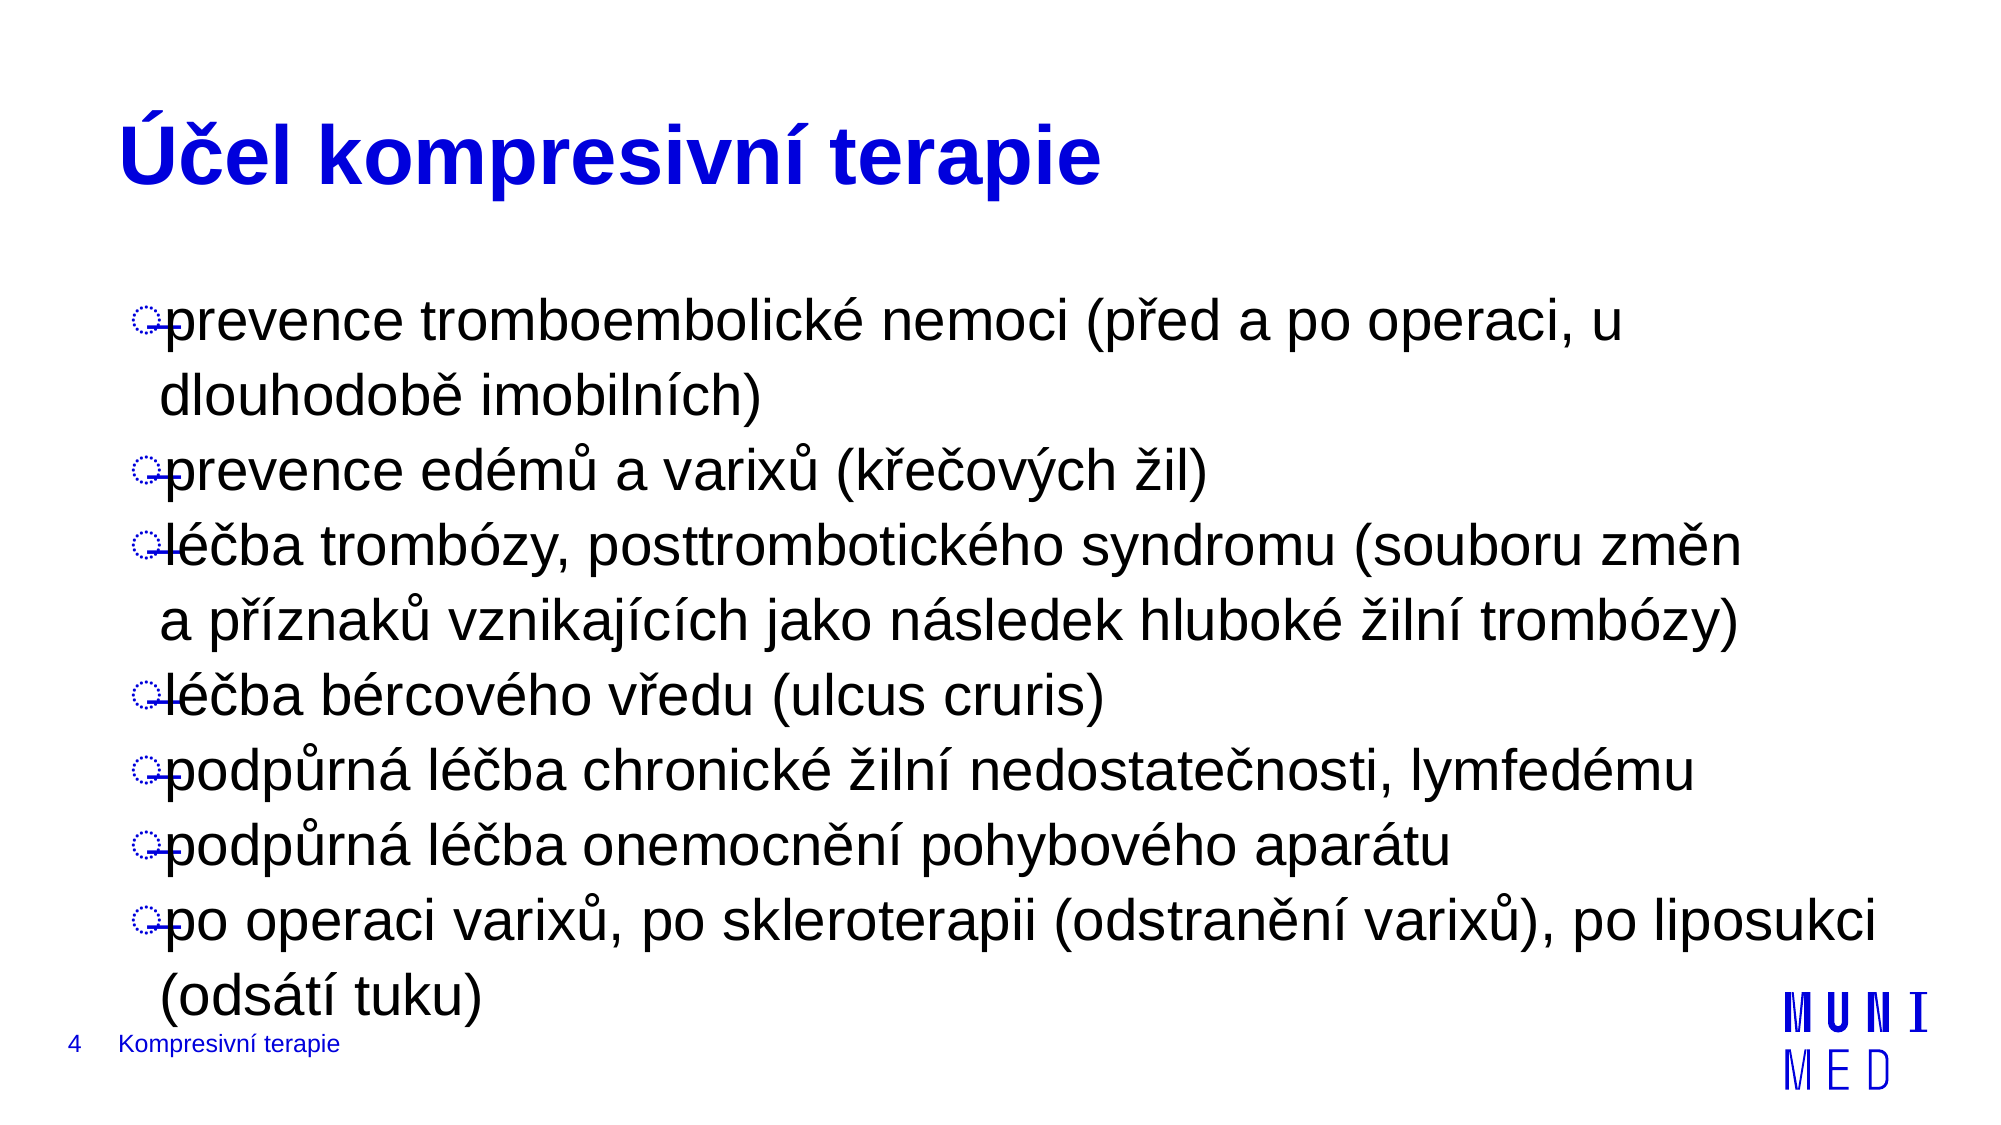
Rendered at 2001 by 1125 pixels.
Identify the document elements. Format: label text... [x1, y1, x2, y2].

title Účel kompresivní terapie [118, 118, 1883, 193]
footer Kompresivní terapie [118, 1021, 1418, 1063]
slide_number 4 [67, 1021, 110, 1063]
list prevence tromboembolické nemoci (před a po operaci, u dlouhodobě imobilních) prevence edémů a varixů (křečových žil) léčba trombózy, posttrombotického syndromu (souboru změn a příznaků vznikajících jako následek hluboké žilní trombózy) léčba bércového vředu (ulcus cruris) podpůrná léčba chronické žilní nedostatečnosti, lymfedému podpůrná léčba onemocnění pohybového aparátu po operaci varixů, po skleroterapii (odstranění varixů), po liposukci (odsátí tuku) [118, 277, 1883, 957]
